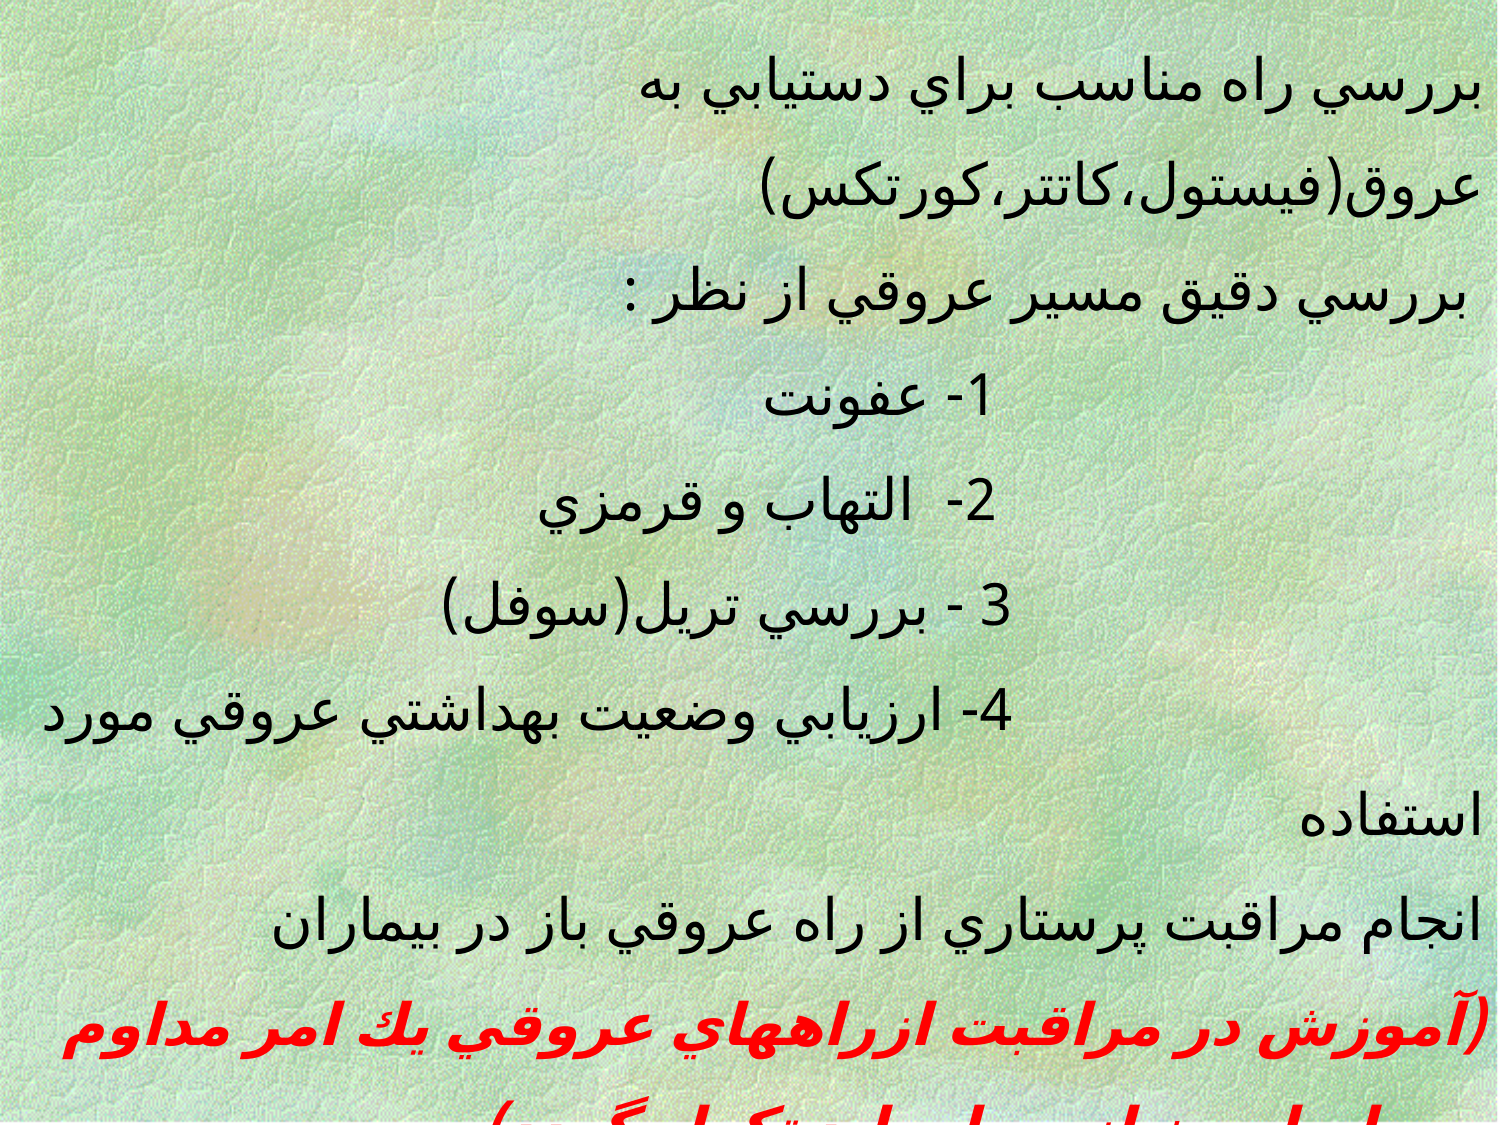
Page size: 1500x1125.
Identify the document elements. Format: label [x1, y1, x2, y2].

list [0, 0, 1500, 1125]
